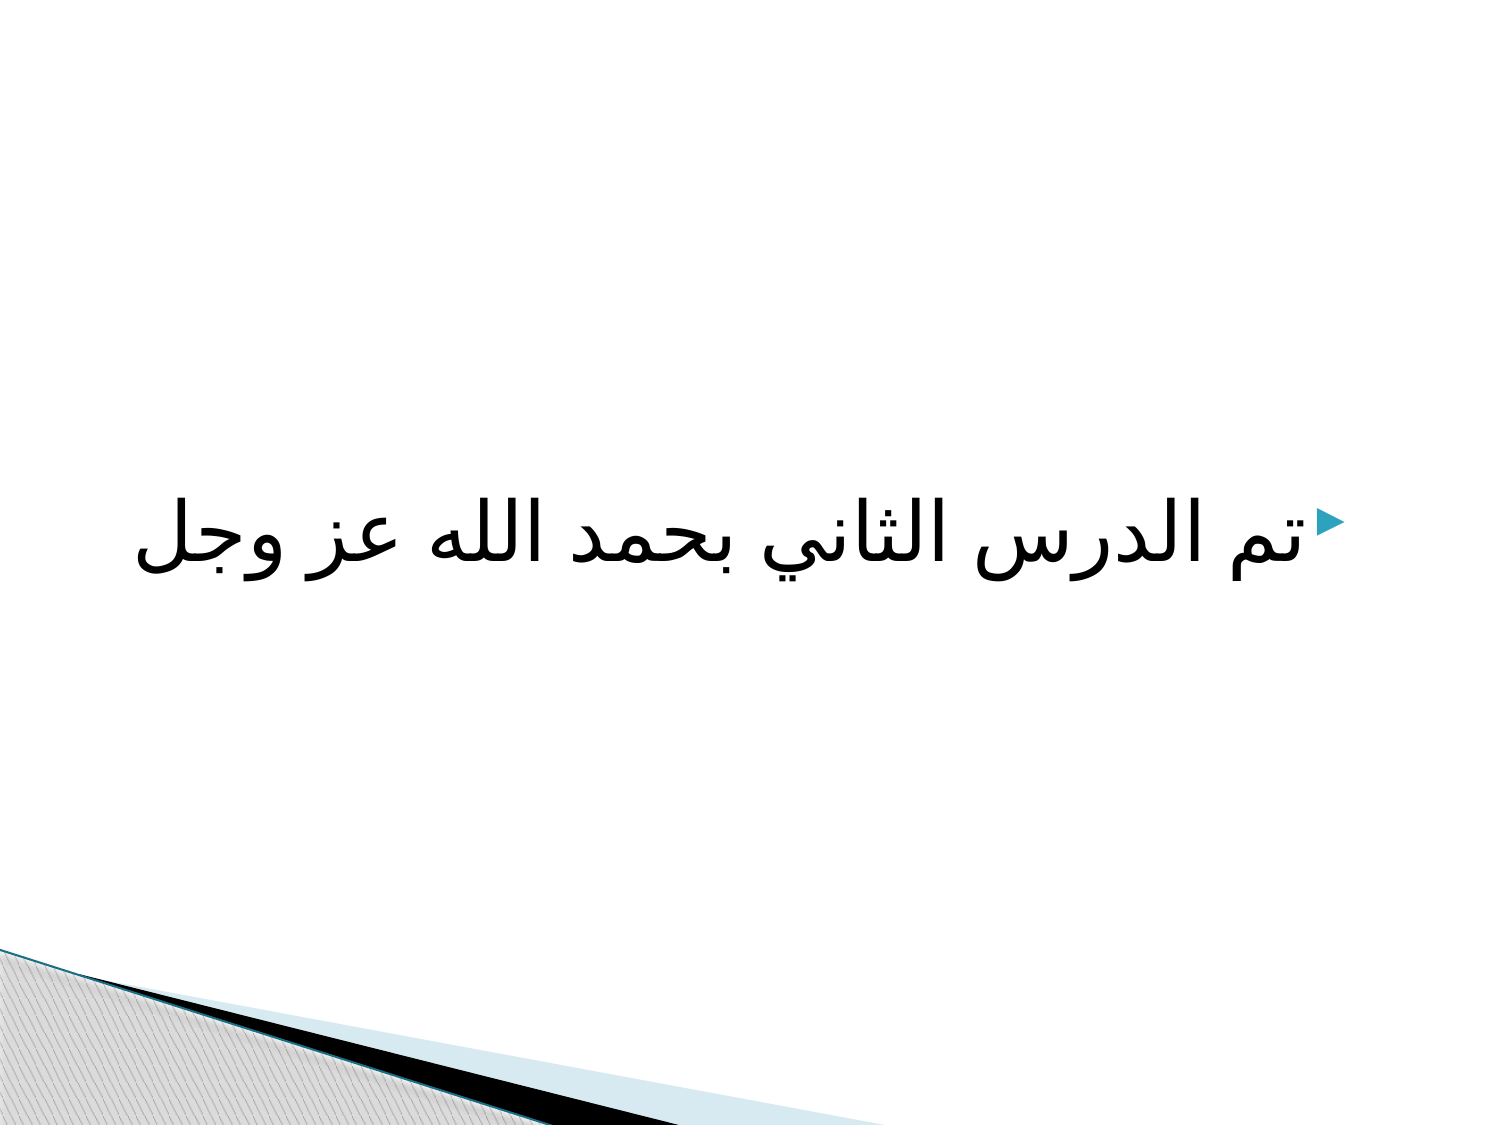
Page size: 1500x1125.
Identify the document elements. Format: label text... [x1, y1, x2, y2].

list تم الدرس الثاني بحمد الله عز وجل [75, 243, 1425, 986]
